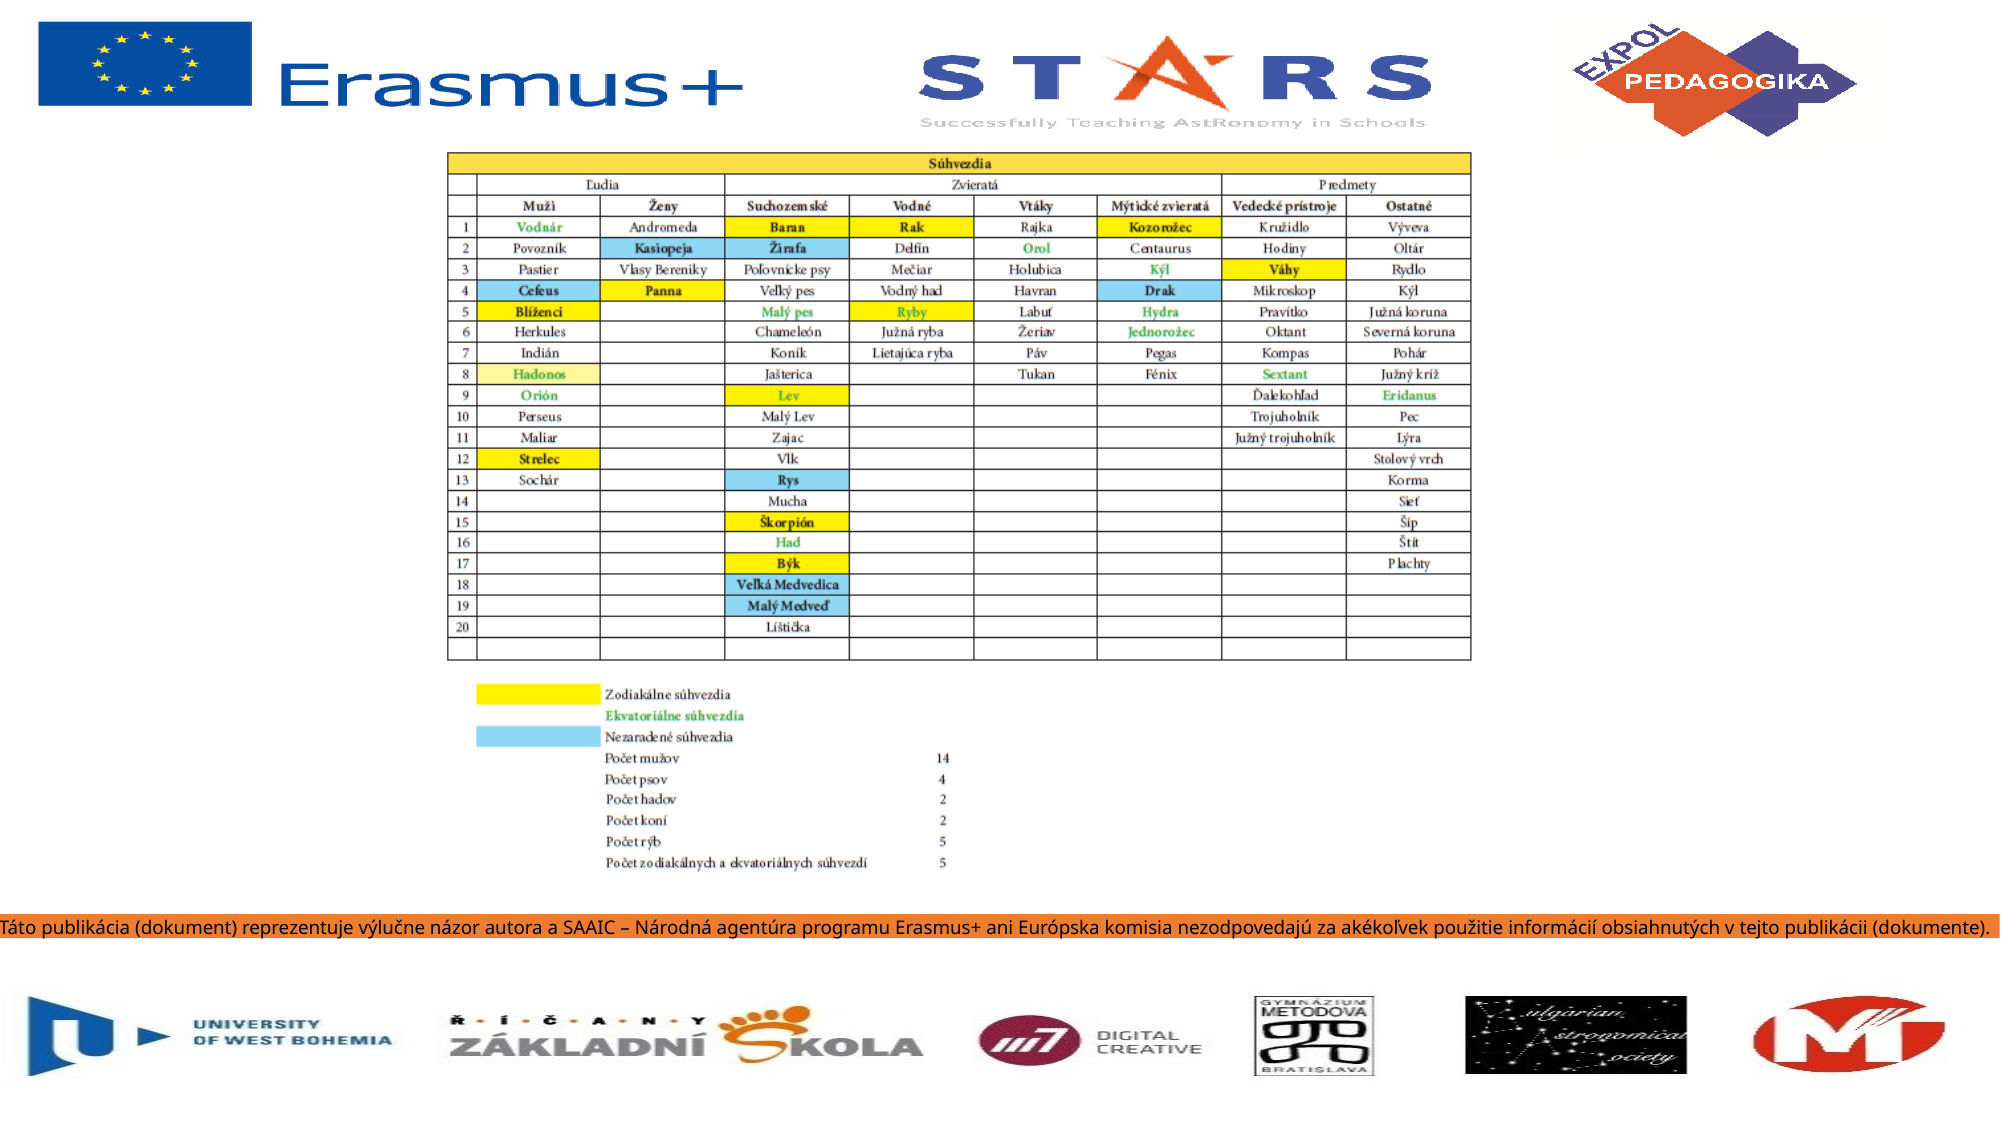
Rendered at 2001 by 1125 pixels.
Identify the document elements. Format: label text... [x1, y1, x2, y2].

text_box Táto publikácia (dokument) reprezentuje výlučne názor autora a SAAIC – Národná agentúra programu Erasmus+ ani Európska komisia nezodpovedajú za akékoľvek použitie informácií obsiahnutých v tejto publikácii (dokumente). [0, 914, 2000, 939]
picture [0, 0, 2000, 879]
picture [0, 951, 2000, 1125]
